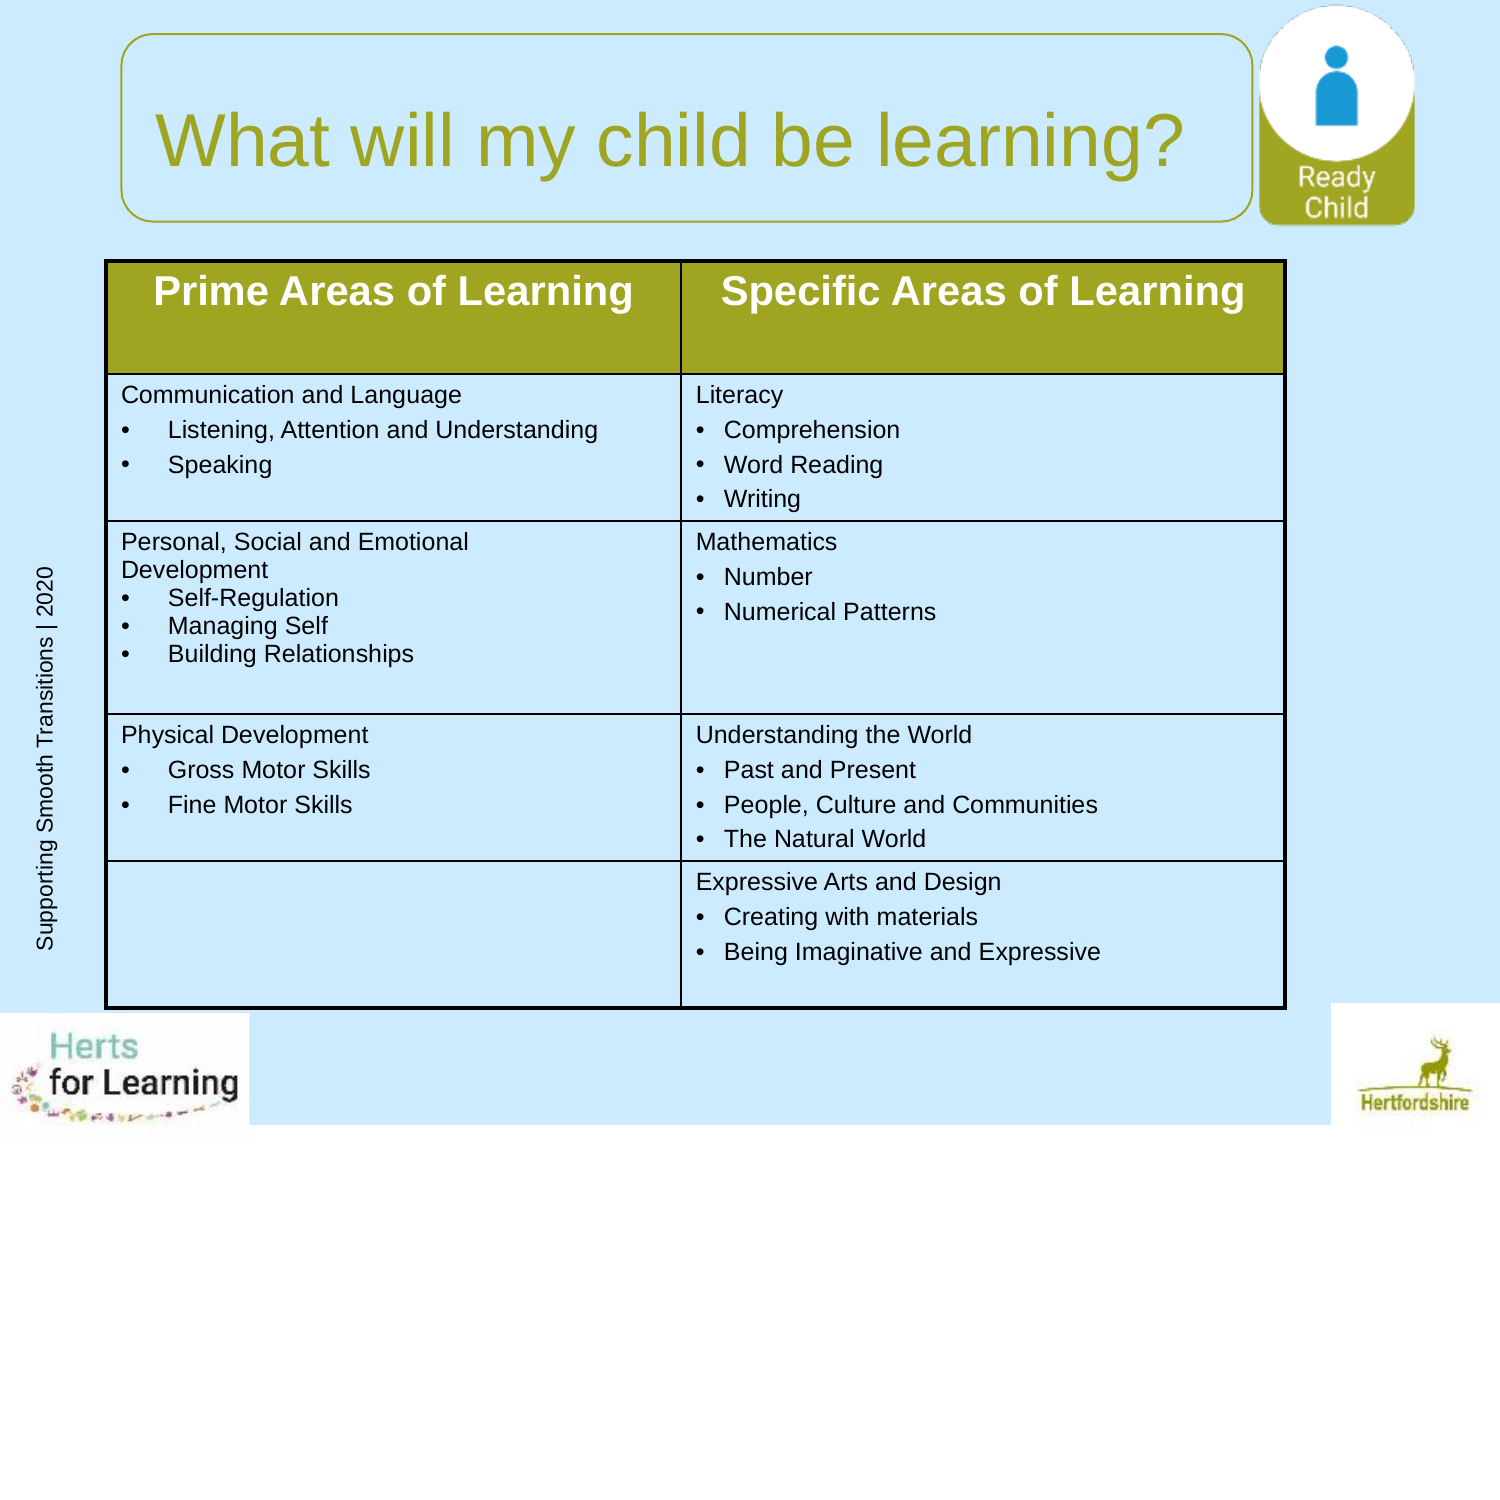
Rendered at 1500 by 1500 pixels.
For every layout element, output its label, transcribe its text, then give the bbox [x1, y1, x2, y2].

table_header Specific Areas of Learning [682, 271, 1283, 373]
text_box Supporting Smooth Transitions | 2020 [29, 564, 58, 954]
table_cell Physical Development Gross Motor Skills Fine Motor Skills [108, 715, 680, 860]
table_header Prime Areas of Learning [108, 263, 680, 373]
table_cell Literacy Comprehension Word Reading Writing [682, 375, 1283, 520]
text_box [121, 0, 1415, 262]
table_cell Mathematics Number Numerical Patterns [682, 522, 1283, 713]
table_cell Communication and Language Listening, Attention and Understanding Speaking [108, 375, 680, 520]
table_cell [108, 862, 680, 1006]
table_cell Personal, Social and Emotional Development Self-Regulation Managing Self Building Relationships [108, 522, 680, 713]
text_box [0, 1013, 250, 1145]
table_cell Understanding the World Past and Present People, Culture and Communities The Natural World [682, 715, 1283, 860]
table_cell Expressive Arts and Design Creating with materials Being Imaginative and Expressive [682, 862, 1283, 1006]
text_box [1331, 1003, 1500, 1145]
